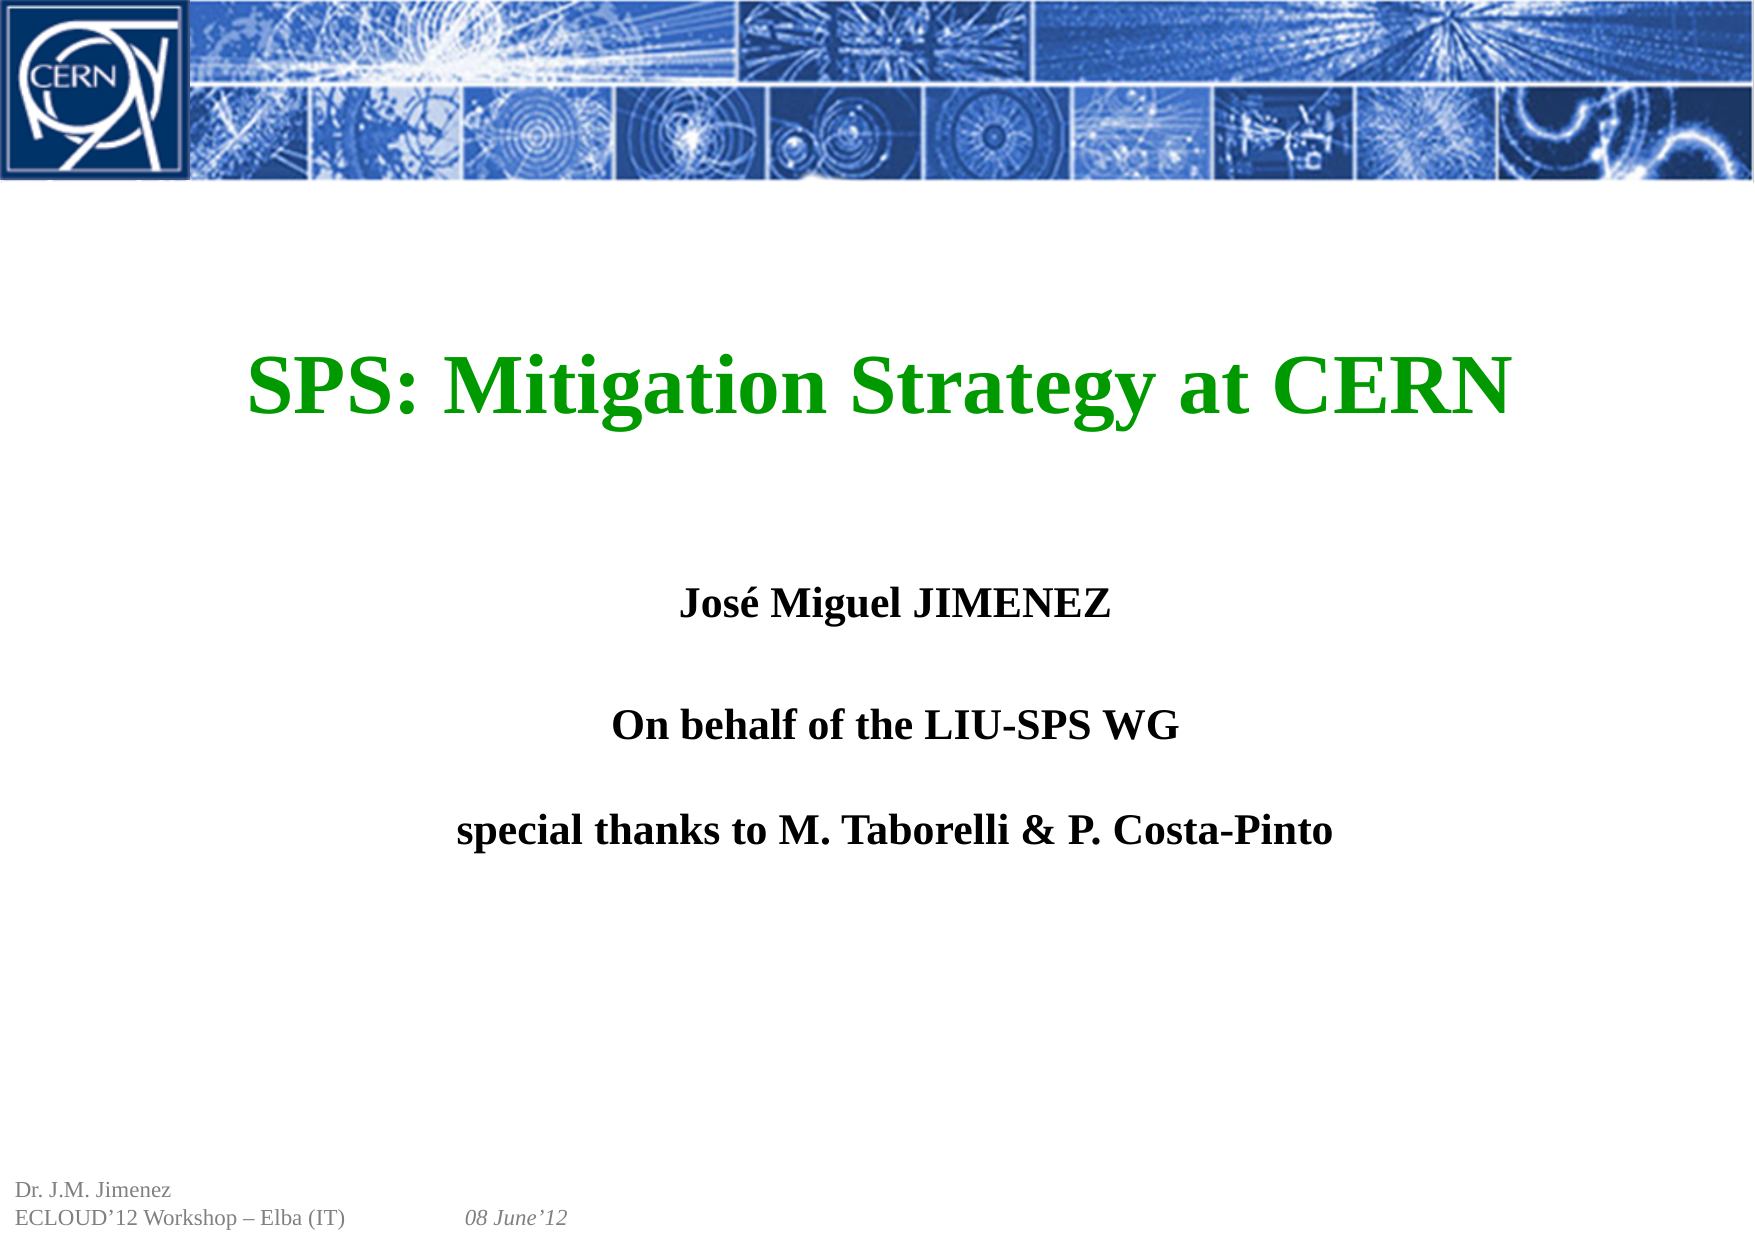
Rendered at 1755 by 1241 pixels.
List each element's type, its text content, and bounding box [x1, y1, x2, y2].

picture [0, 0, 1755, 183]
title SPS: Mitigation Strategy at CERN [145, 275, 1638, 483]
subtitle José Miguel JIMENEZ On behalf of the LIU-SPS WG special thanks to M. Taborelli & P. Costa-Pinto [281, 564, 1510, 883]
